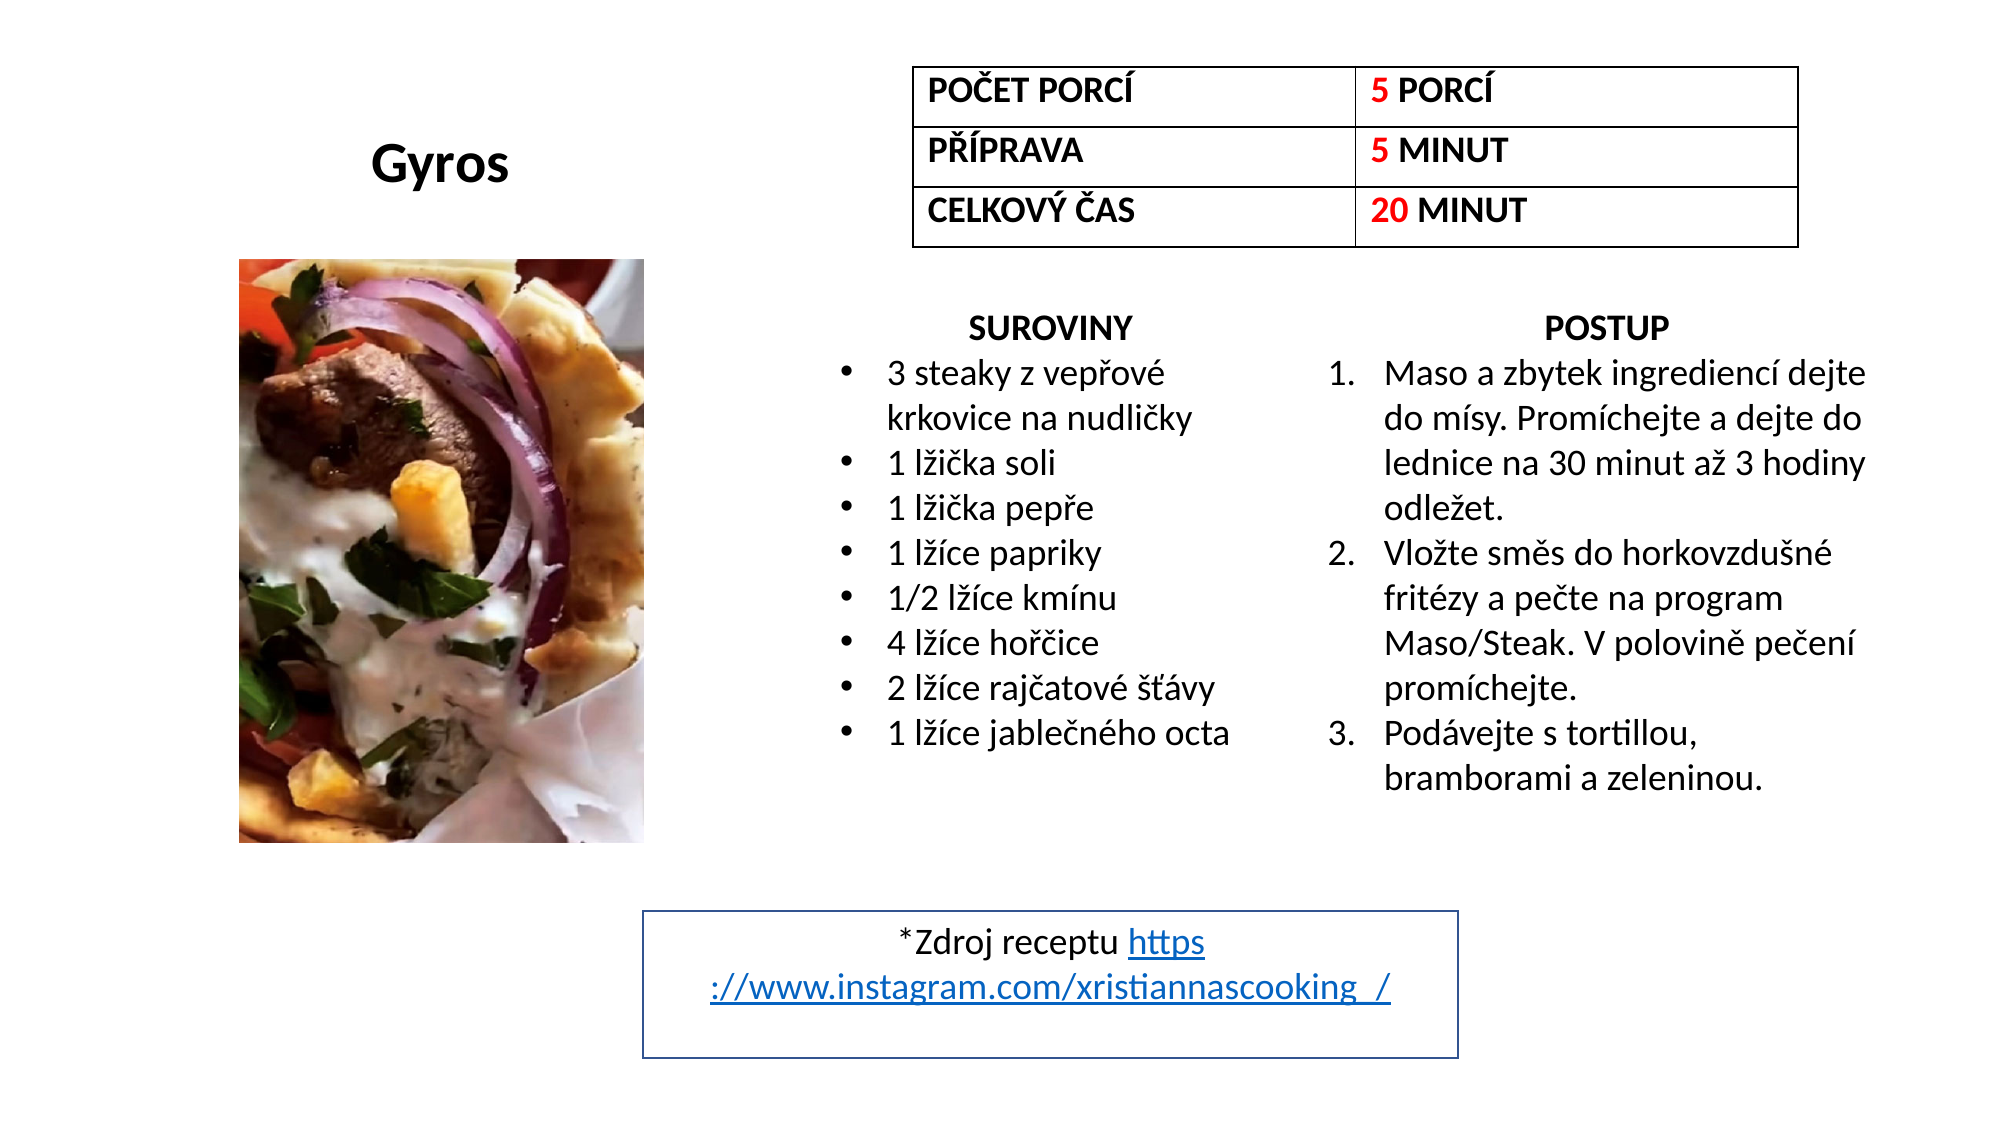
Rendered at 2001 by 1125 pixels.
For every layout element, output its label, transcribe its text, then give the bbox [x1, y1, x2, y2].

table_cell CELKOVÝ ČAS [914, 188, 1355, 246]
picture [238, 259, 644, 843]
table_header 5 porcÍ [1356, 68, 1797, 126]
text_box POSTUP Maso a zbytek ingrediencí dejte do mísy. Promíchejte a dejte do lednice na 30 minut až 3 hodiny odležet. Vložte směs do horkovzdušné fritézy a pečte na program Maso/Steak. V polovině pečení promíchejte. Podávejte s tortillou, bramborami a zeleninou. [1312, 295, 1902, 806]
text_box SUROVINY 3 steaky z vepřové krkovice na nudličky 1 lžička soli 1 lžička pepře 1 lžíce papriky 1/2 lžíce kmínu 4 lžíce hořčice 2 lžíce rajčatové šťávy 1 lžíce jablečného octa [825, 295, 1277, 761]
table_cell PŘÍPRAVA [914, 128, 1355, 186]
table_cell 20 MINut [1356, 188, 1797, 246]
table_cell 5 MINut [1356, 128, 1797, 186]
text_box *Zdroj receptu https://www.instagram.com/xristiannascooking_/ [642, 910, 1459, 1059]
table_header POČET PORCÍ [914, 68, 1355, 126]
text_box Gyros [82, 117, 798, 202]
